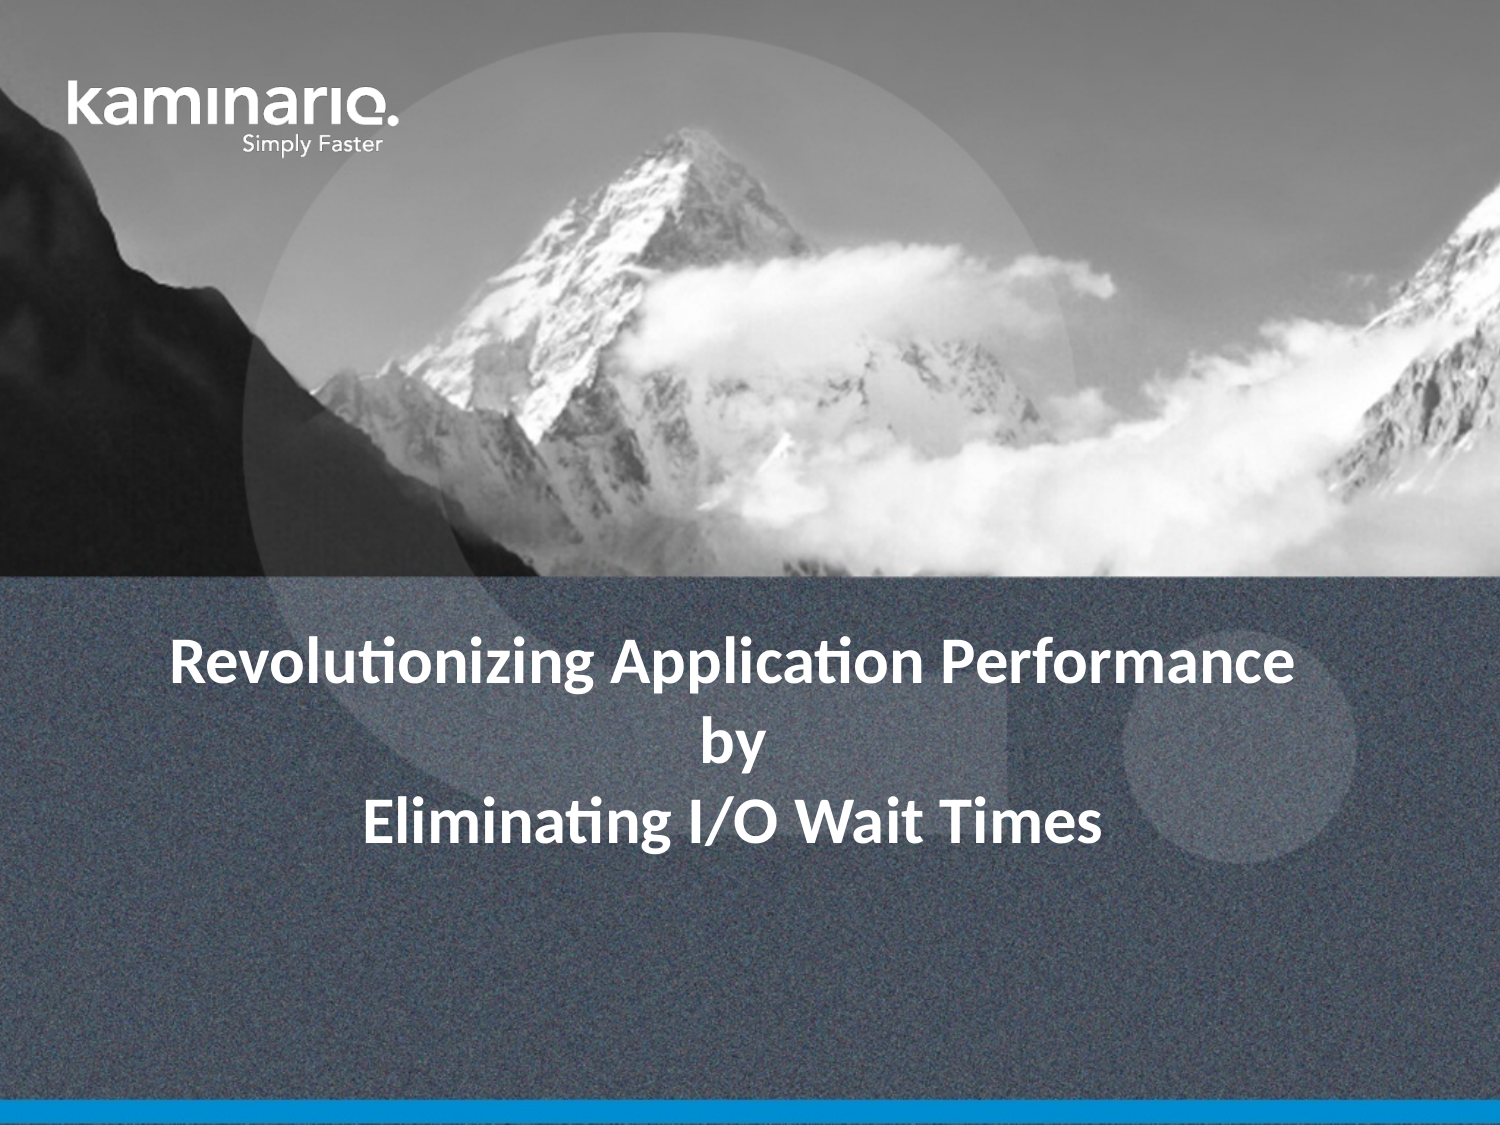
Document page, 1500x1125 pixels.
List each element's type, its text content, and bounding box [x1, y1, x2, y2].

picture [0, 0, 1500, 1101]
title Revolutionizing Application Performance by Eliminating I/O Wait Times [93, 609, 1373, 725]
